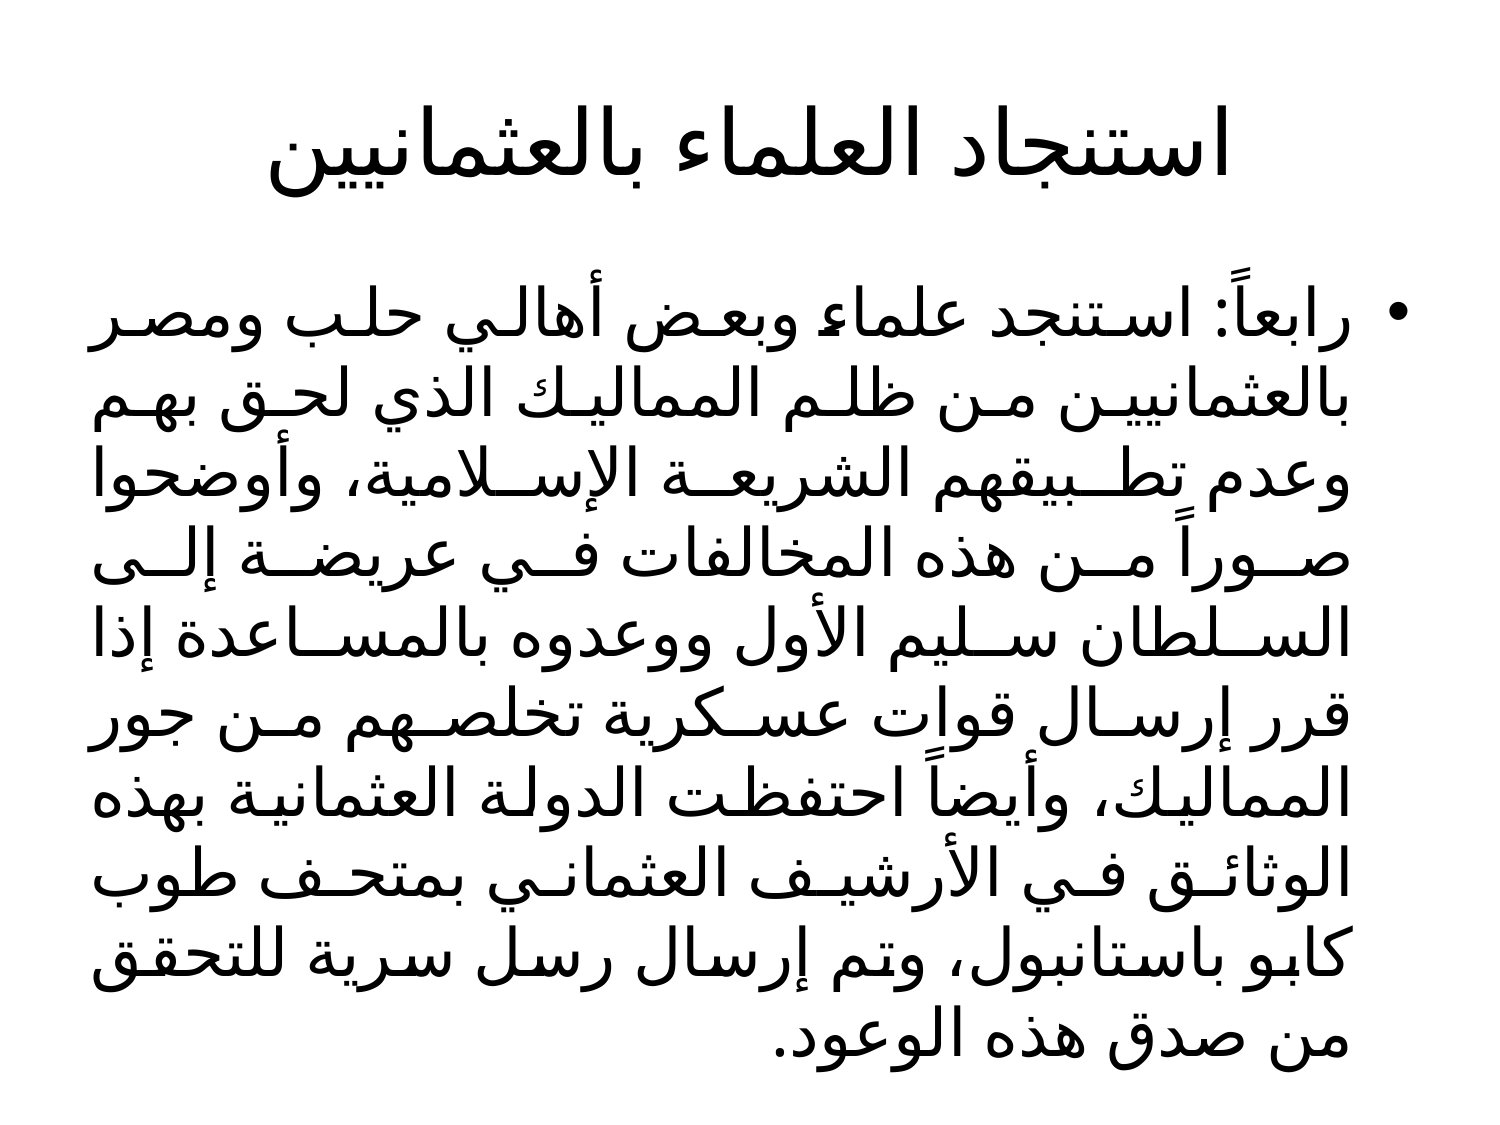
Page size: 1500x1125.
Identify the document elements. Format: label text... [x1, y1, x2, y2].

list رابعاً: استنجد علماء وبعض أهالي حلب ومصر بالعثمانيين من ظلم المماليك الذي لحق بهم وعدم تطبيقهم الشريعة الإسلامية، وأوضحوا صوراً من هذه المخالفات في عريضة إلى السلطان سليم الأول ووعدوه بالمساعدة إذا قرر إرسال قوات عسكرية تخلصهم من جور المماليك، وأيضاً احتفظت الدولة العثمانية بهذه الوثائق في الأرشيف العثماني بمتحف طوب كابو باستانبول، وتم إرسال رسل سرية للتحقق من صدق هذه الوعود. [75, 262, 1425, 1005]
title استنجاد العلماء بالعثمانيين [75, 45, 1425, 233]
